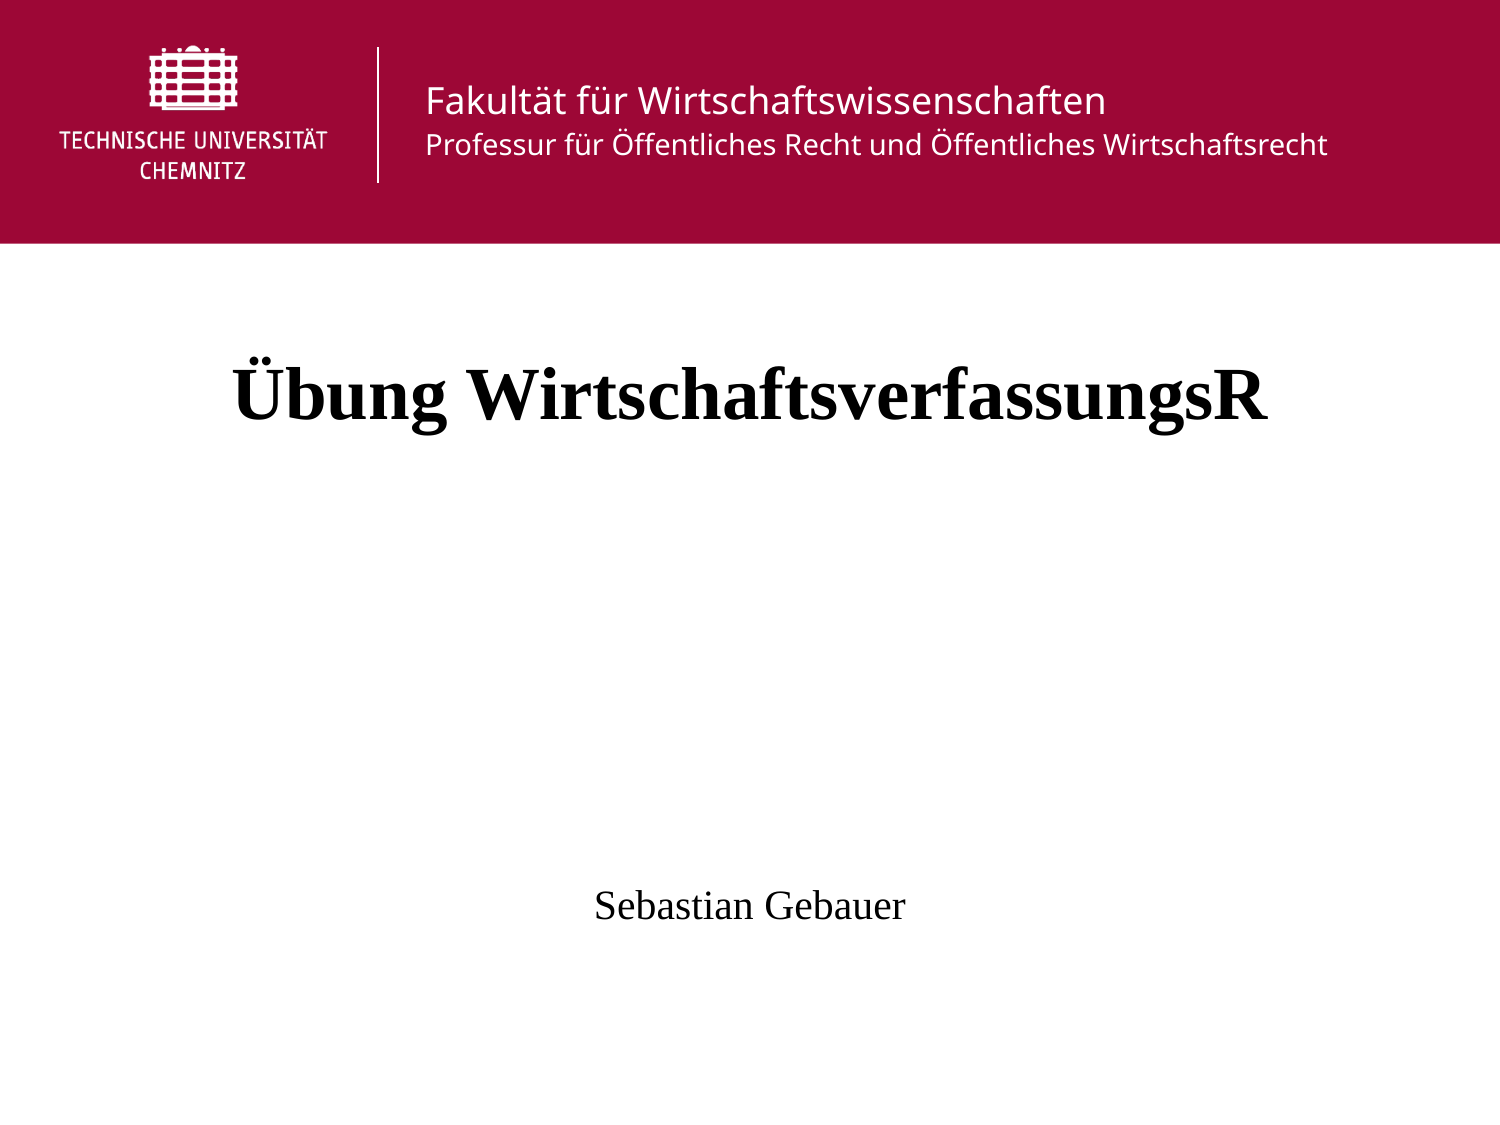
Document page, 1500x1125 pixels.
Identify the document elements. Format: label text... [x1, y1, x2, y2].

picture [2, 0, 384, 236]
subtitle Sebastian Gebauer [187, 820, 1313, 1093]
title Übung WirtschaftsverfassungsR [106, 278, 1394, 671]
